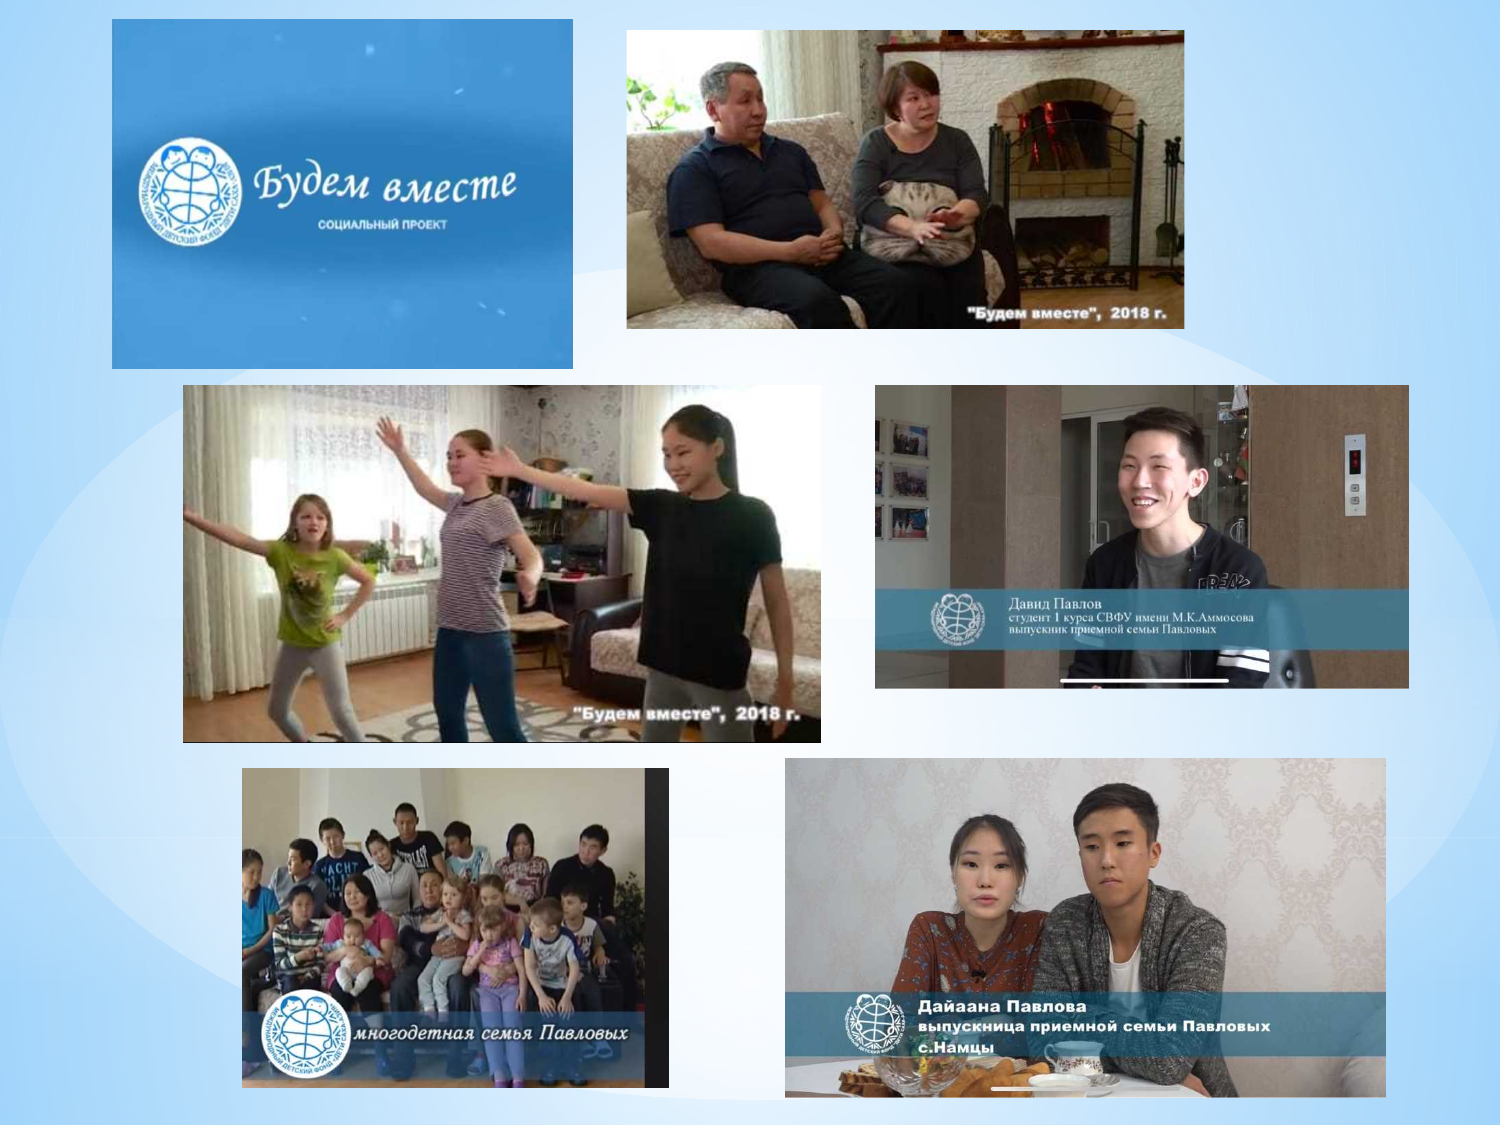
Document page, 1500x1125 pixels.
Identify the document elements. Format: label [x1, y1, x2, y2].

picture [241, 768, 669, 1089]
picture [626, 30, 1185, 329]
picture [111, 19, 574, 369]
picture [182, 385, 822, 743]
picture [785, 758, 1386, 1098]
picture [875, 385, 1410, 689]
